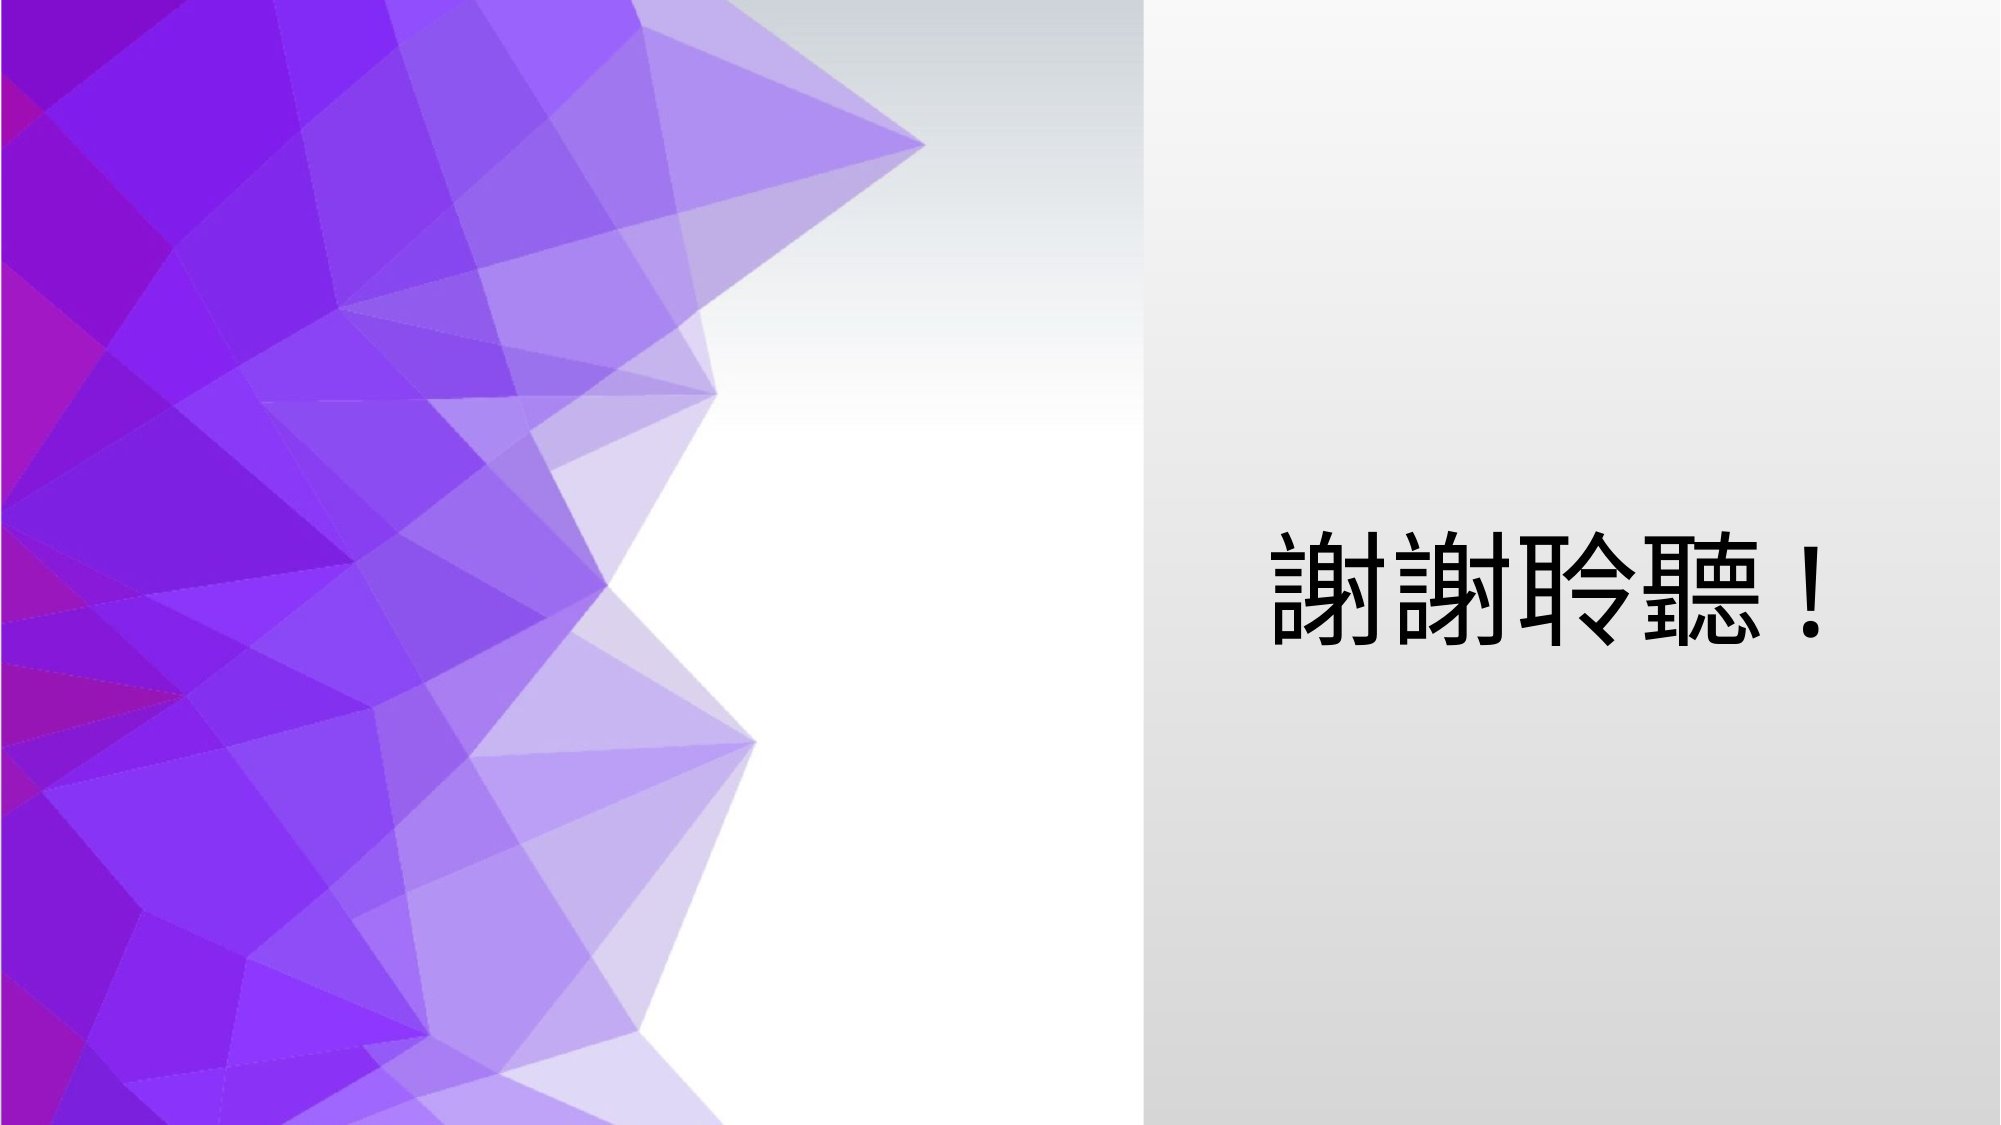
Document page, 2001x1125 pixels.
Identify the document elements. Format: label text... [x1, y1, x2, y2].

title 謝謝聆聽! [1241, 222, 1851, 671]
picture [0, 0, 1145, 1125]
